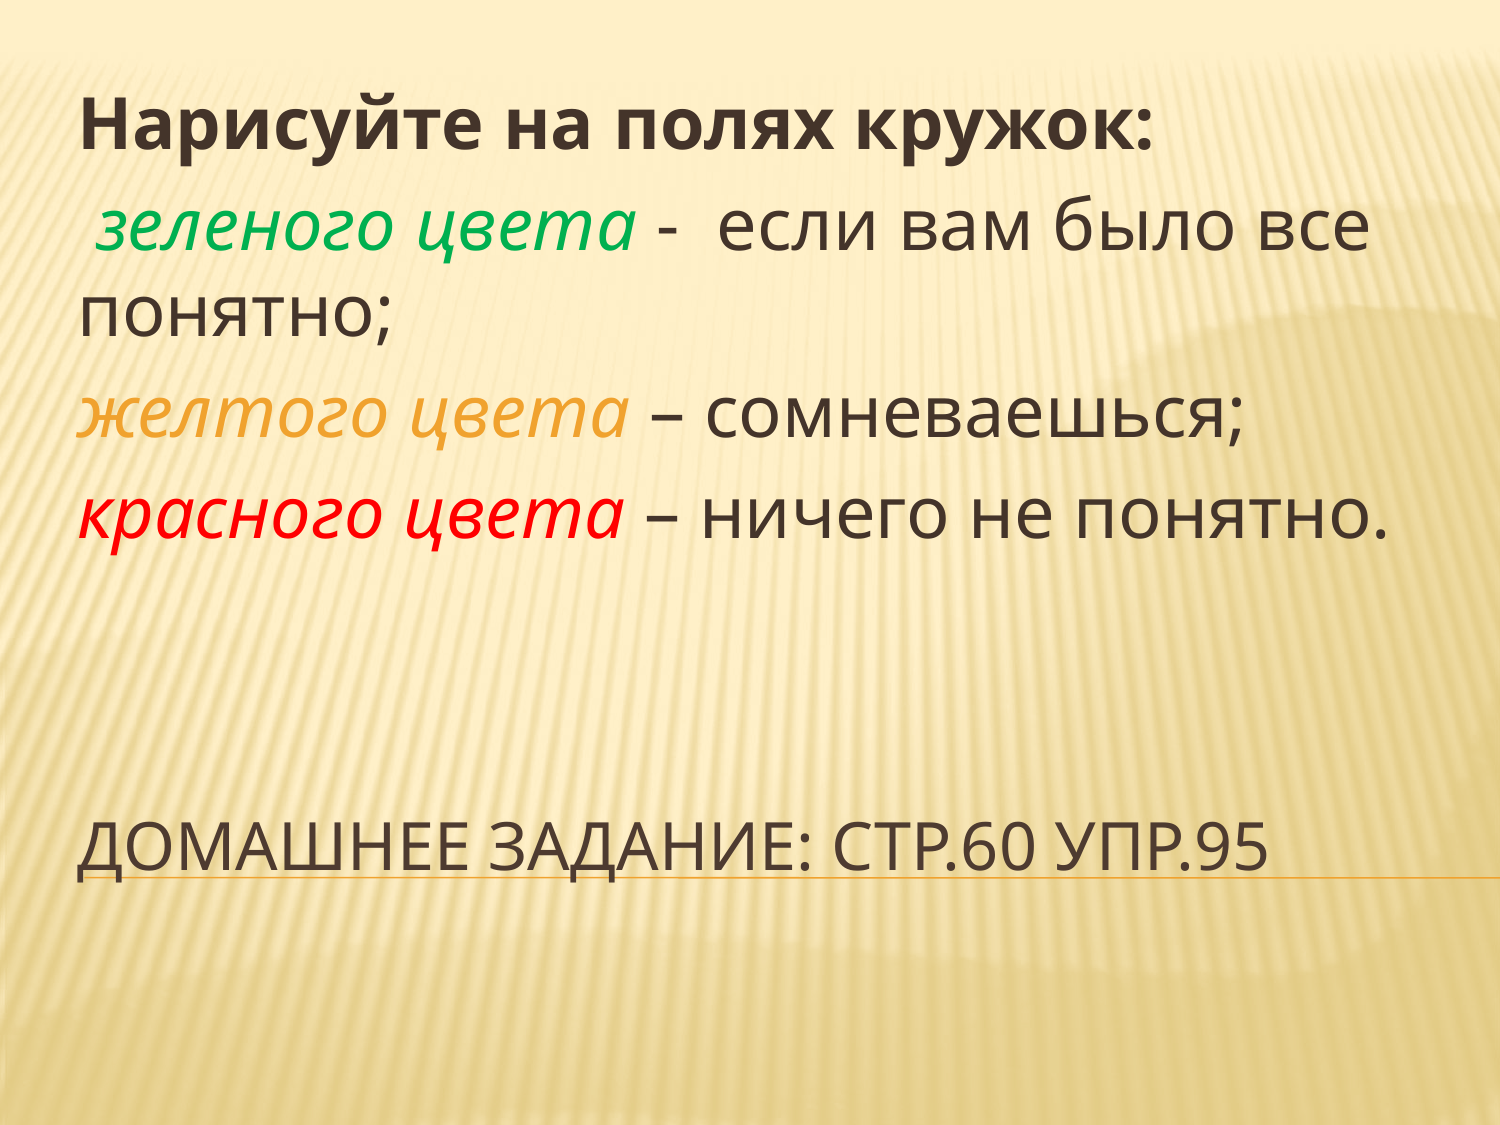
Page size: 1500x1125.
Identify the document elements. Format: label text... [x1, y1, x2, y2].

title Домашнее задание: стр.60 упр.95 [62, 796, 1450, 997]
subtitle Нарисуйте на полях кружок: зеленого цвета - если вам было все понятно; желтого цвета – сомневаешься; красного цвета – ничего не понятно. [62, 70, 1450, 727]
